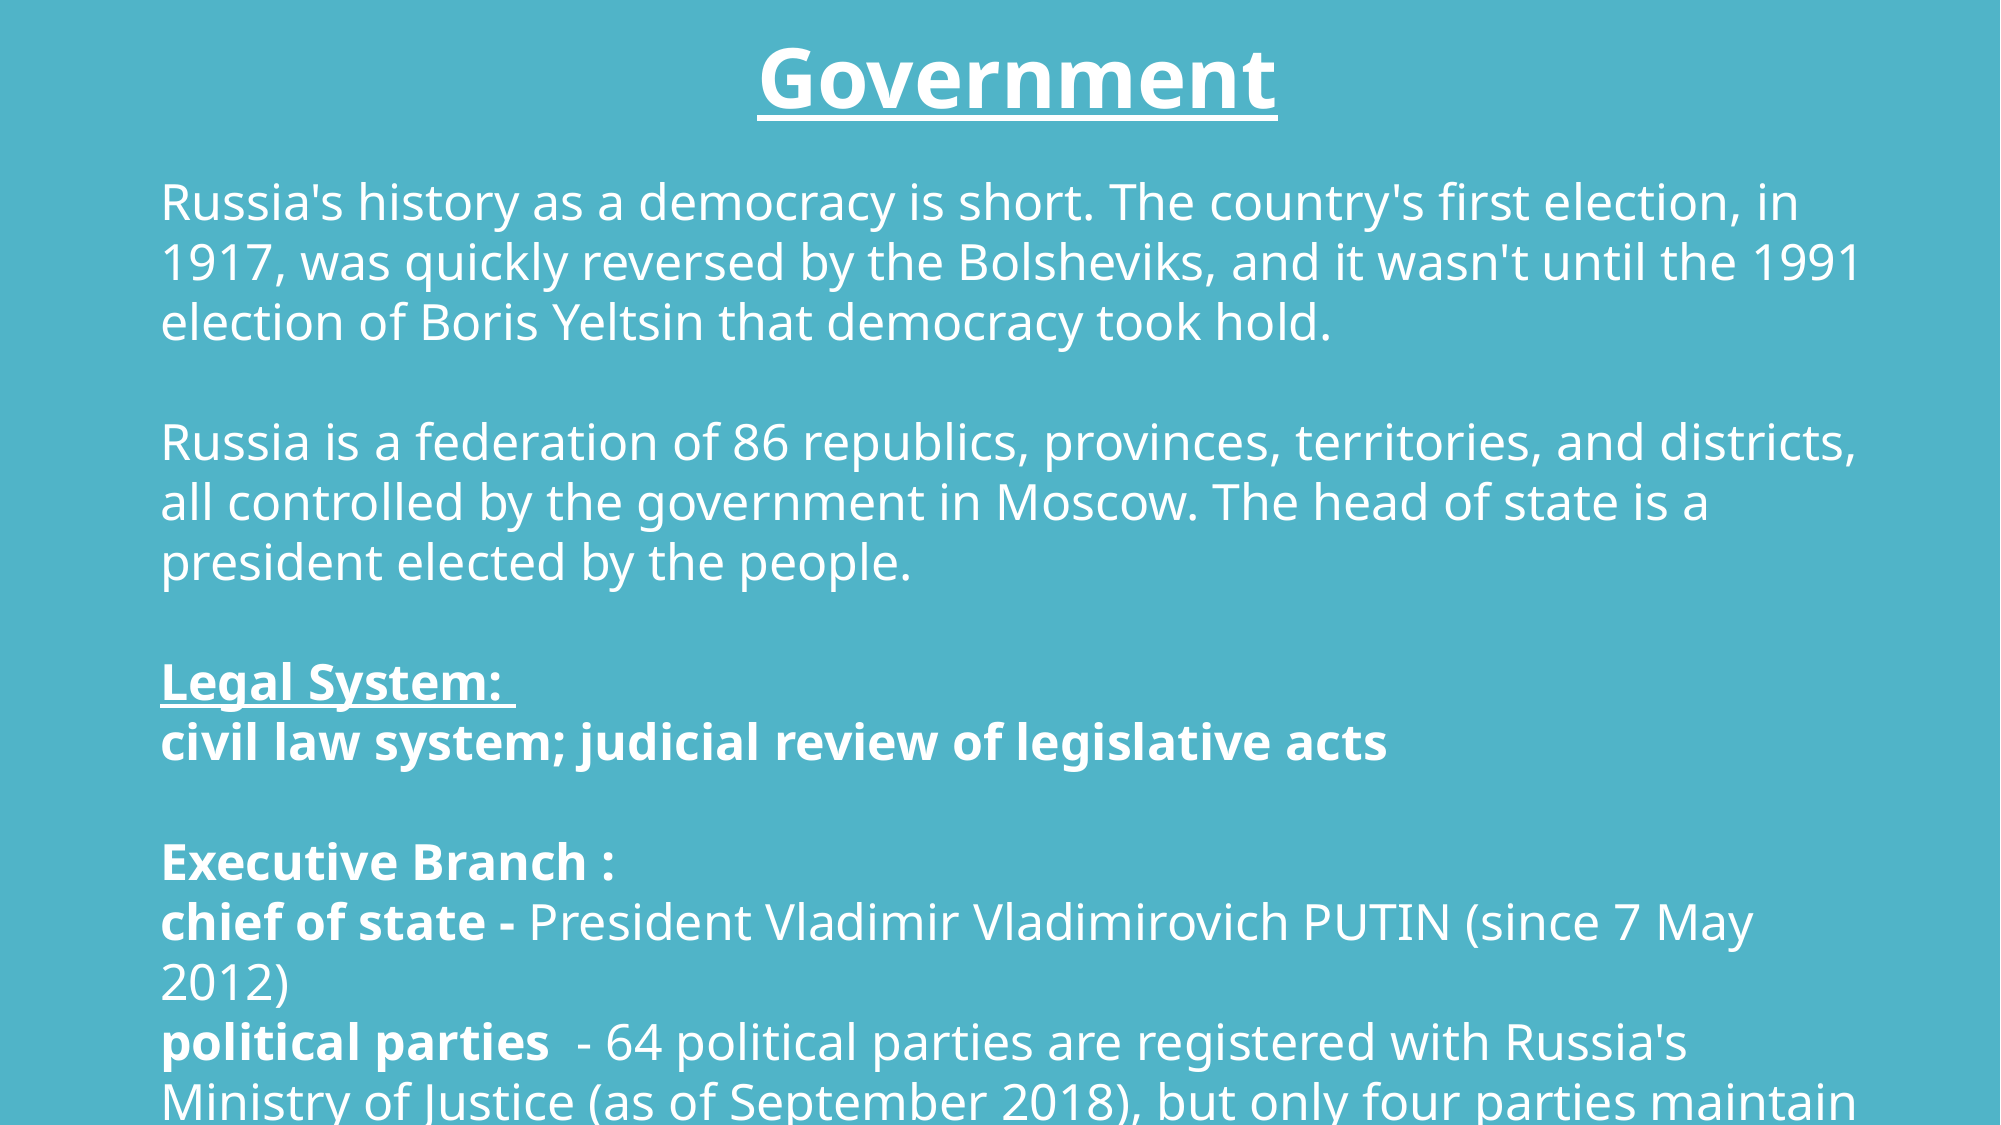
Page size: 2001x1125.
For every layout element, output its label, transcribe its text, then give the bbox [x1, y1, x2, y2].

text_box Government Russia's history as a democracy is short. The country's first election, in 1917, was quickly reversed by the Bolsheviks, and it wasn't until the 1991 election of Boris Yeltsin that democracy took hold. Russia is a federation of 86 republics, provinces, territories, and districts, all controlled by the government in Moscow. The head of state is a president elected by the people. Legal System: civil law system; judicial review of legislative acts Executive Branch : chief of state - President Vladimir Vladimirovich PUTIN (since 7 May 2012) political parties - 64 political parties are registered with Russia's Ministry of Justice (as of September 2018), but only four parties maintain representation in Russia's national legislature [145, 17, 1900, 1125]
